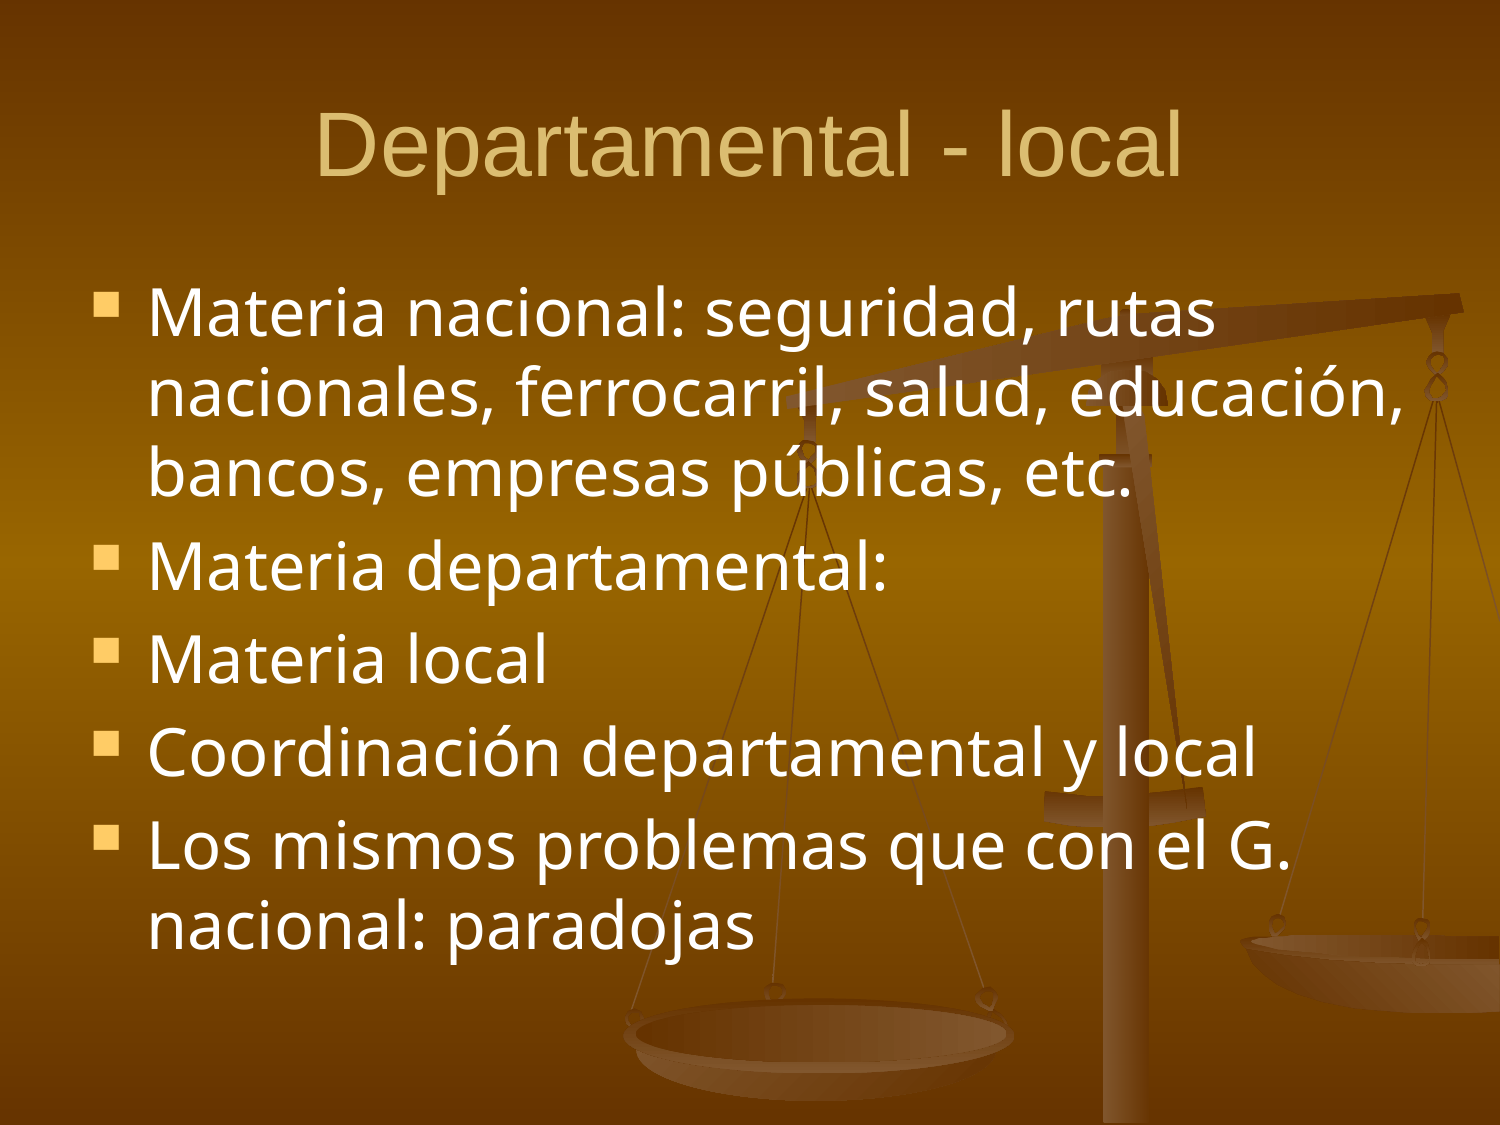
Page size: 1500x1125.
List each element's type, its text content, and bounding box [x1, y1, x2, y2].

title Departamental - local [74, 45, 1426, 234]
list Materia nacional: seguridad, rutas nacionales, ferrocarril, salud, educación, bancos, empresas públicas, etc. Materia departamental: Materia local Coordinación departamental y local Los mismos problemas que con el G. nacional: paradojas [74, 262, 1426, 1006]
